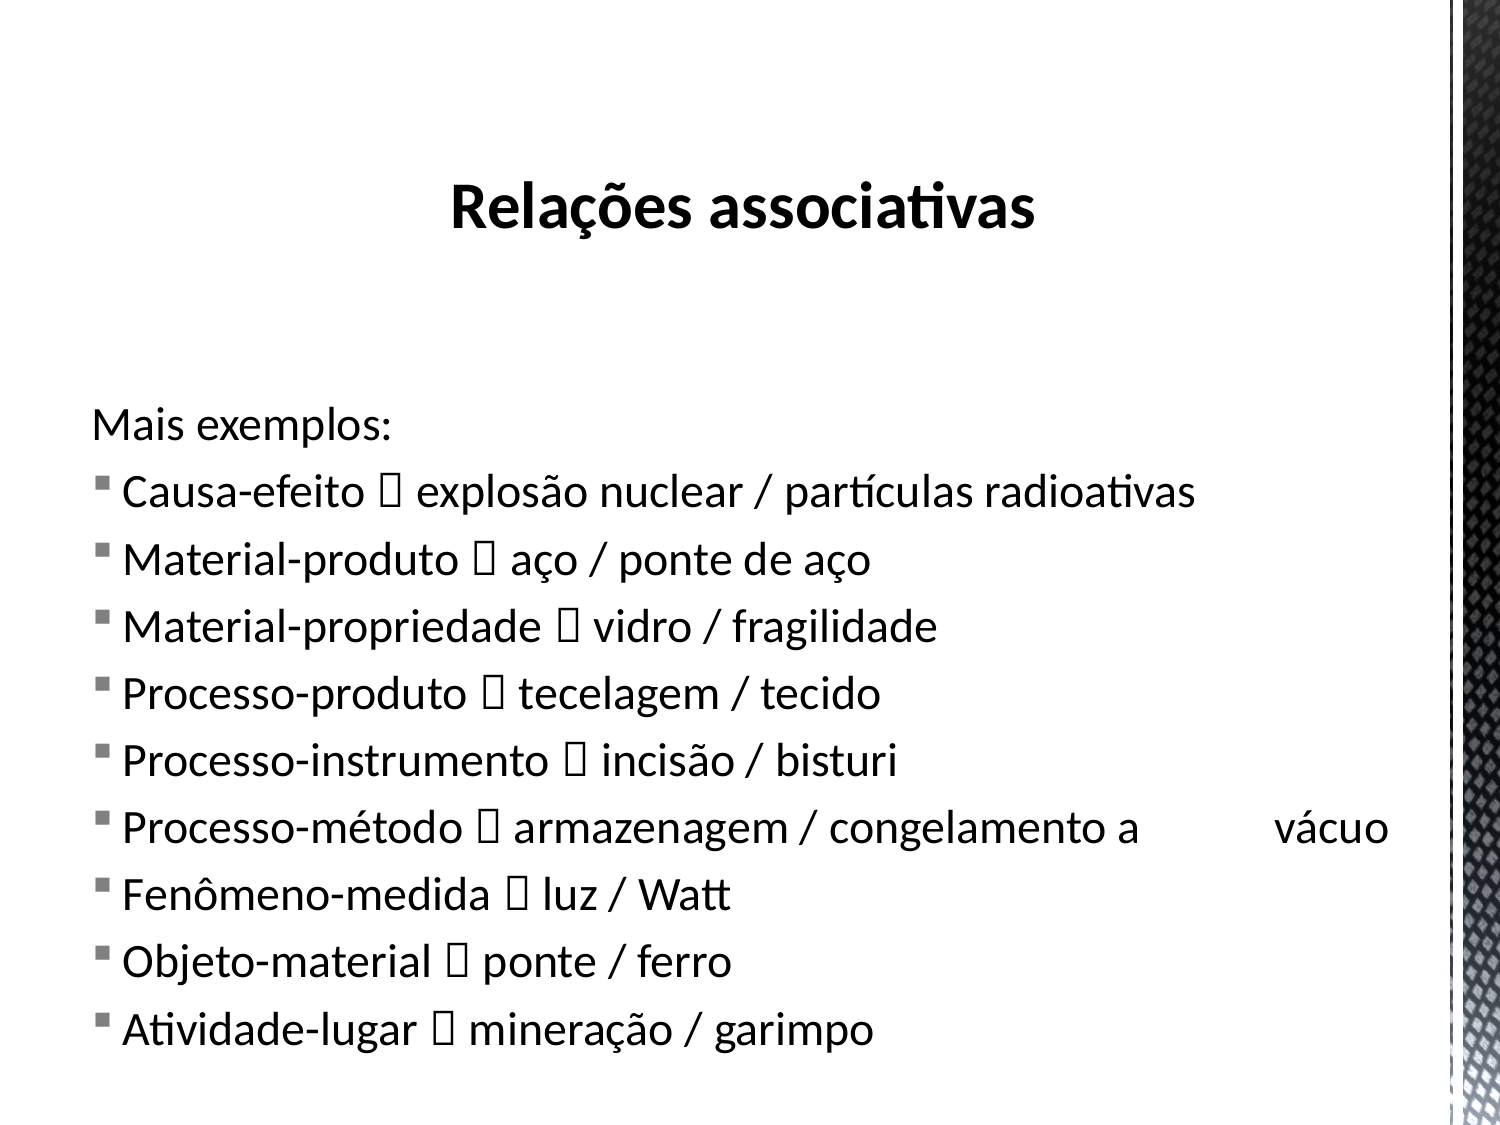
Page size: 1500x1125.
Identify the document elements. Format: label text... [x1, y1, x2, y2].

list Mais exemplos: Causa-efeito  explosão nuclear / partículas radioativas Material-produto  aço / ponte de aço Material-propriedade  vidro / fragilidade Processo-produto  tecelagem / tecido Processo-instrumento  incisão / bisturi Processo-método  armazenagem / congelamento a vácuo Fenômeno-medida  luz / Watt Objeto-material  ponte / ferro Atividade-lugar  mineração / garimpo [76, 385, 1412, 1094]
title Relações associativas [76, 113, 1412, 291]
picture [1447, 0, 1500, 1125]
